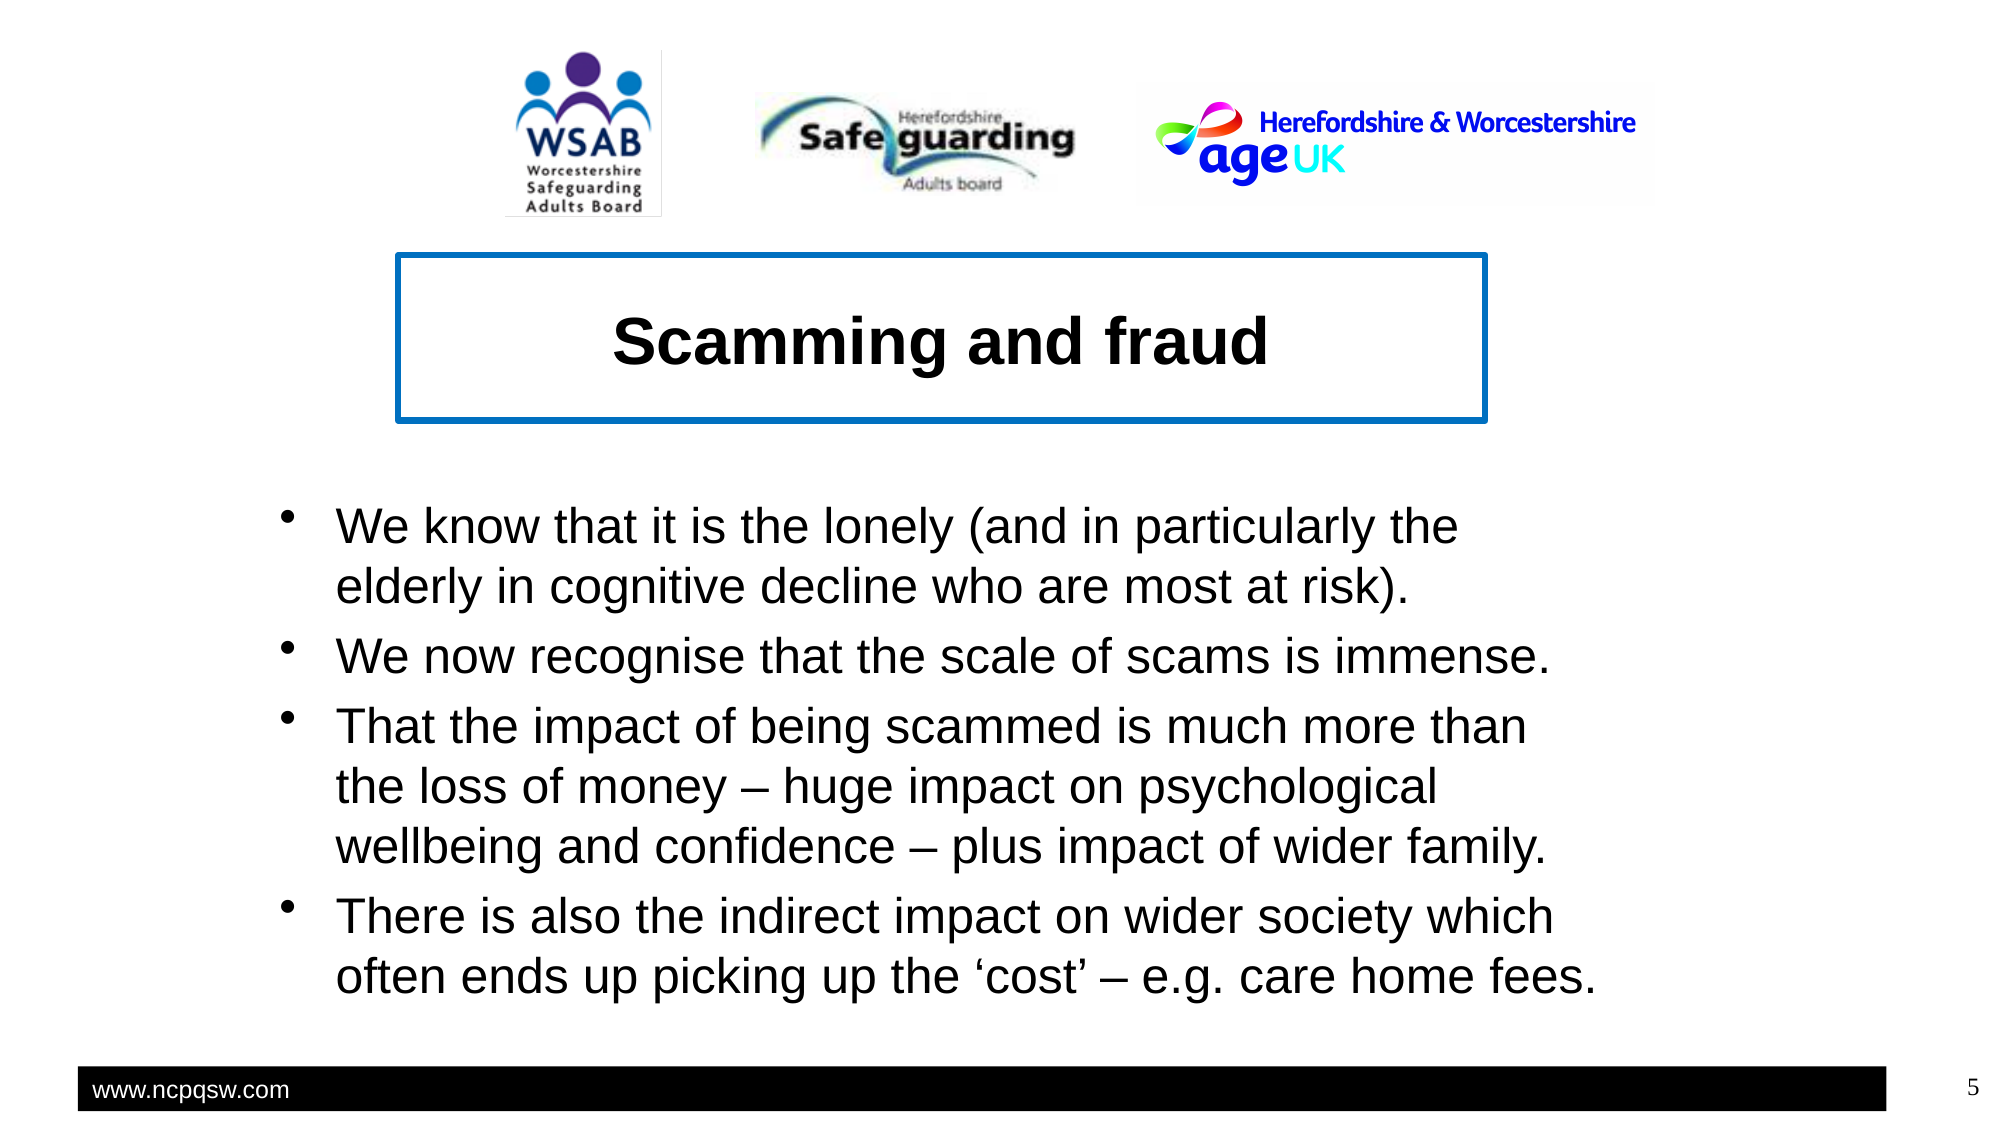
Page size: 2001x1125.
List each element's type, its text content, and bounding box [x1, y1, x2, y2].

text_box Scamming and fraud [398, 255, 1486, 421]
list We know that it is the lonely (and in particularly the elderly in cognitive decline who are most at risk). We now recognise that the scale of scams is immense. That the impact of being scammed is much more than the loss of money – huge impact on psychological wellbeing and confidence – plus impact of wider family. There is also the indirect impact on wider society which often ends up picking up the ‘cost’ – e.g. care home fees. [264, 485, 1620, 1125]
picture [505, 50, 663, 218]
picture [755, 92, 1080, 196]
picture [1136, 82, 1655, 206]
